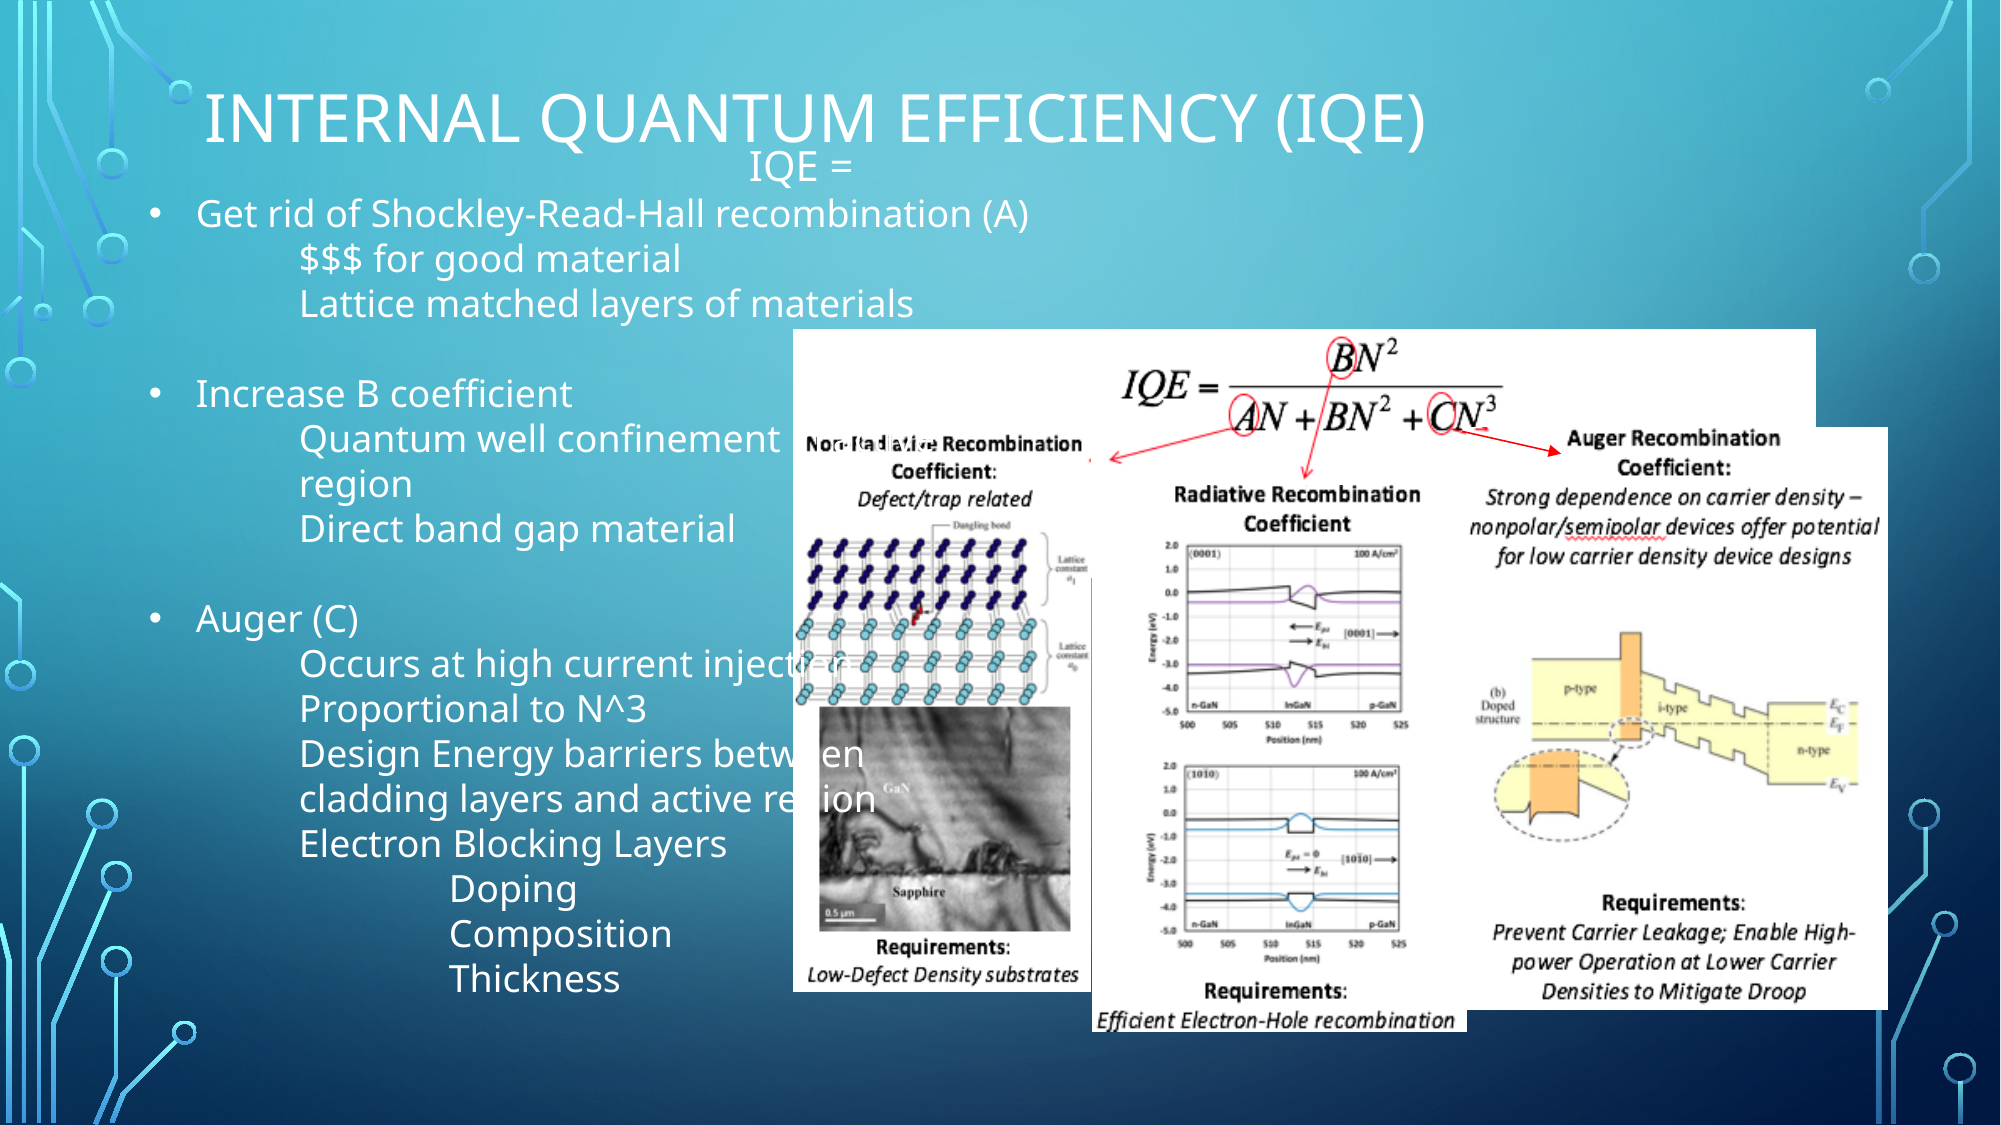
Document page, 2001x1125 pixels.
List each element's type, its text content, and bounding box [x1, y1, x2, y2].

title Internal Quantum Efficiency (IQE) [189, 29, 1816, 164]
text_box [793, 329, 1888, 1033]
